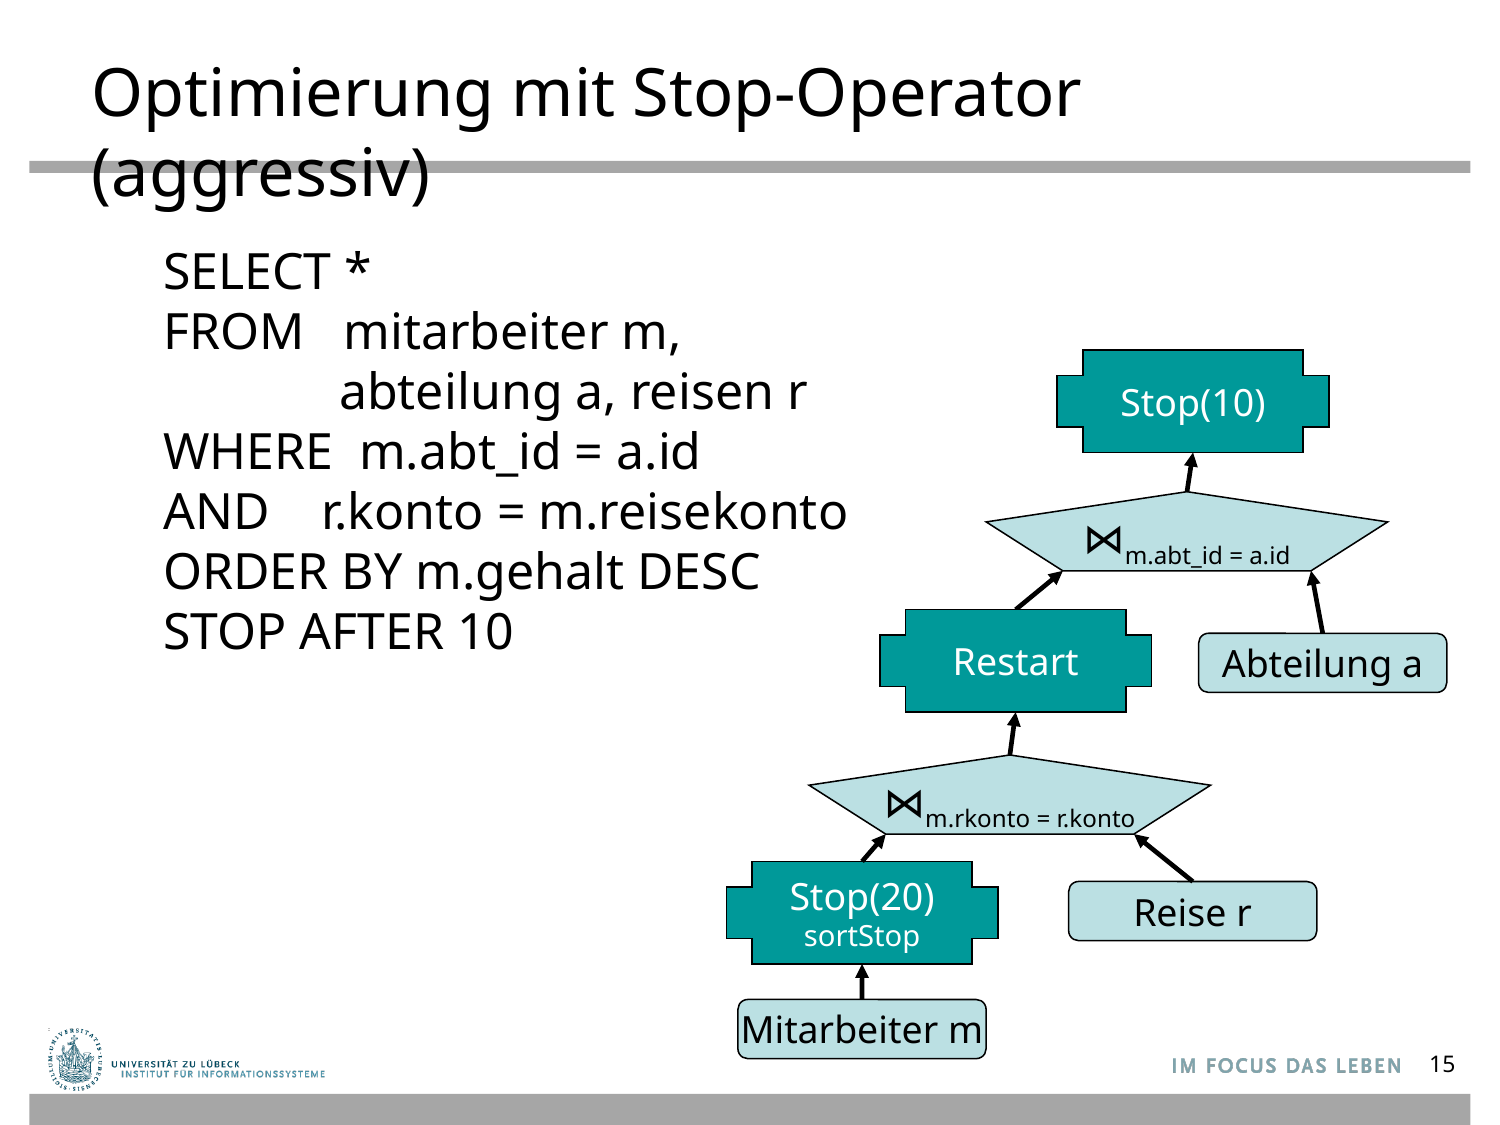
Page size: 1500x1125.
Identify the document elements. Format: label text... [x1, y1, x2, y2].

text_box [1309, 570, 1324, 634]
text_box Reise r [1068, 881, 1317, 941]
text_box Abteilung a [1198, 633, 1447, 693]
text_box Mitarbeiter m [737, 999, 987, 1059]
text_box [861, 833, 888, 862]
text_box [1009, 711, 1017, 756]
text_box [1186, 452, 1194, 492]
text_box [1132, 833, 1194, 882]
title Optimierung mit Stop-Operator (aggressiv) [76, 42, 1427, 126]
picture [1173, 1058, 1305, 1073]
slide_number 15 [1305, 1050, 1471, 1083]
text_box ⋈m.abt_id = a.id [986, 492, 1388, 571]
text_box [1015, 570, 1065, 610]
text_box Stop(20) sortStop [726, 861, 998, 965]
text_box Restart [879, 609, 1152, 713]
text_box SELECT * FROM mitarbeiter m, abteilung a, reisen r WHERE m.abt_id = a.id AND r.konto = m.reisekonto ORDER BY m.gehalt DESC STOP AFTER 10 [148, 231, 864, 667]
text_box Stop(10) [1057, 350, 1329, 453]
text_box ⋈m.rkonto = r.konto [809, 755, 1211, 835]
